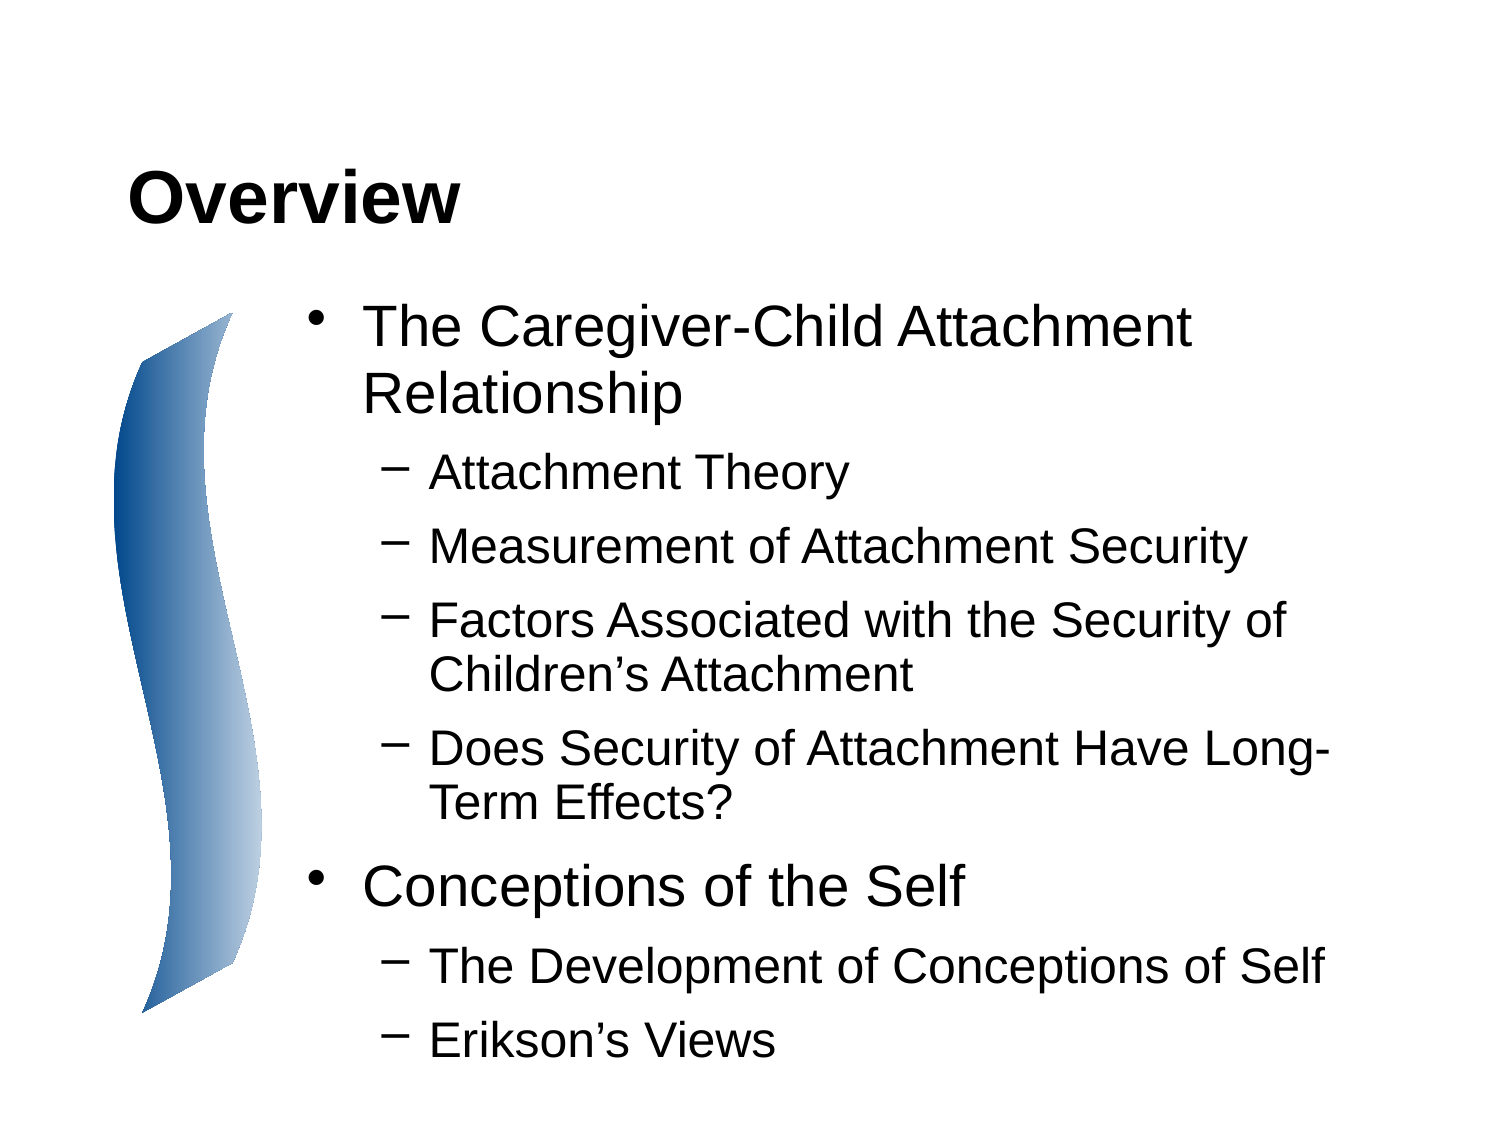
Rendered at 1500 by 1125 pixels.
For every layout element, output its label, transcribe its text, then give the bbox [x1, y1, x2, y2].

text_box [113, 312, 262, 1013]
list The Caregiver-Child Attachment Relationship Attachment Theory Measurement of Attachment Security Factors Associated with the Security of Children’s Attachment Does Security of Attachment Have Long-Term Effects? Conceptions of the Self The Development of Conceptions of Self Erikson’s Views [291, 285, 1442, 1007]
title Overview [112, 99, 1313, 288]
